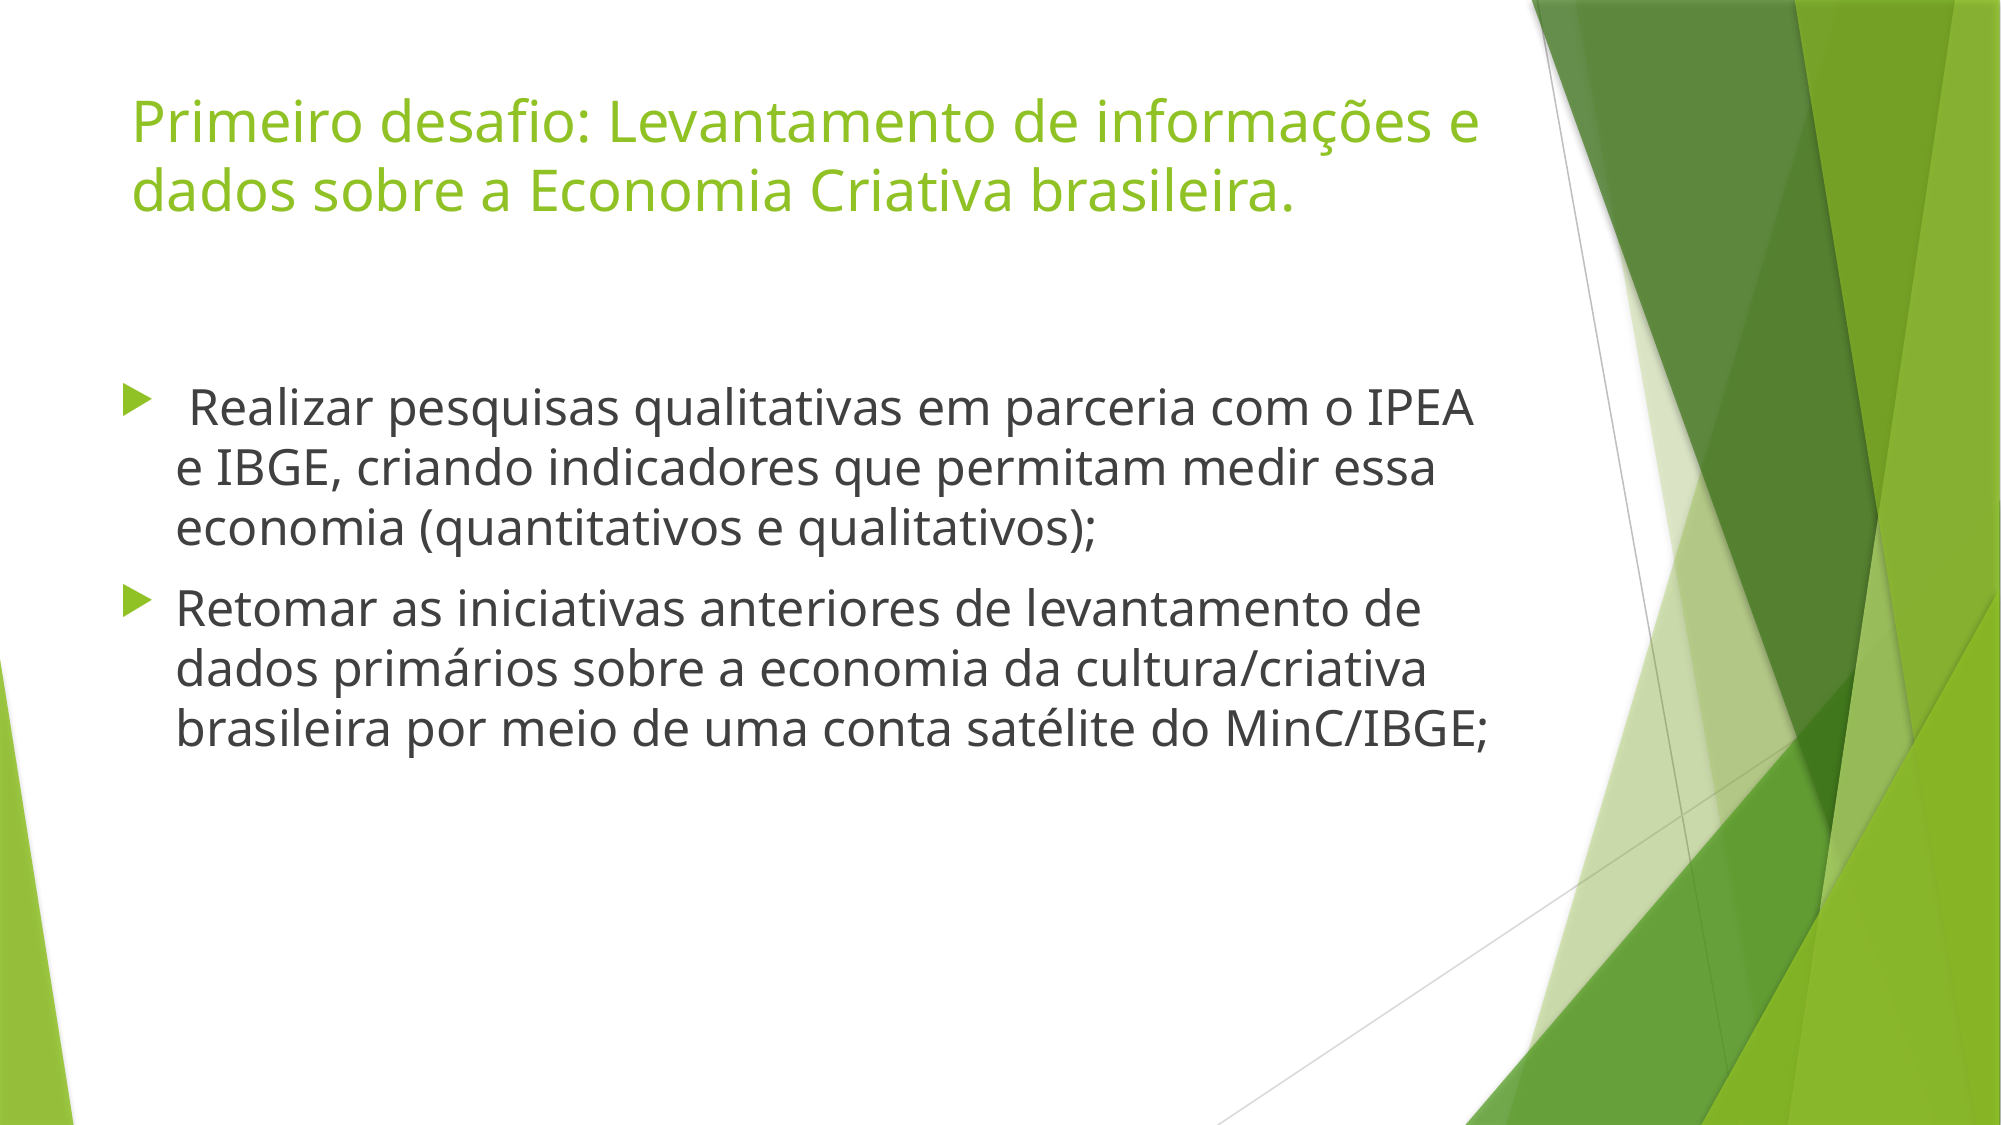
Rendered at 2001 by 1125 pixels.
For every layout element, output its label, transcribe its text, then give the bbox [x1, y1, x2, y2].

list Realizar pesquisas qualitativas em parceria com o IPEA e IBGE, criando indicadores que permitam medir essa economia (quantitativos e qualitativos); Retomar as iniciativas anteriores de levantamento de dados primários sobre a economia da cultura/criativa brasileira por meio de uma conta satélite do MinC/IBGE; [104, 367, 1515, 1005]
title Primeiro desafio: Levantamento de informações e dados sobre a Economia Criativa brasileira. [116, 77, 1527, 350]
